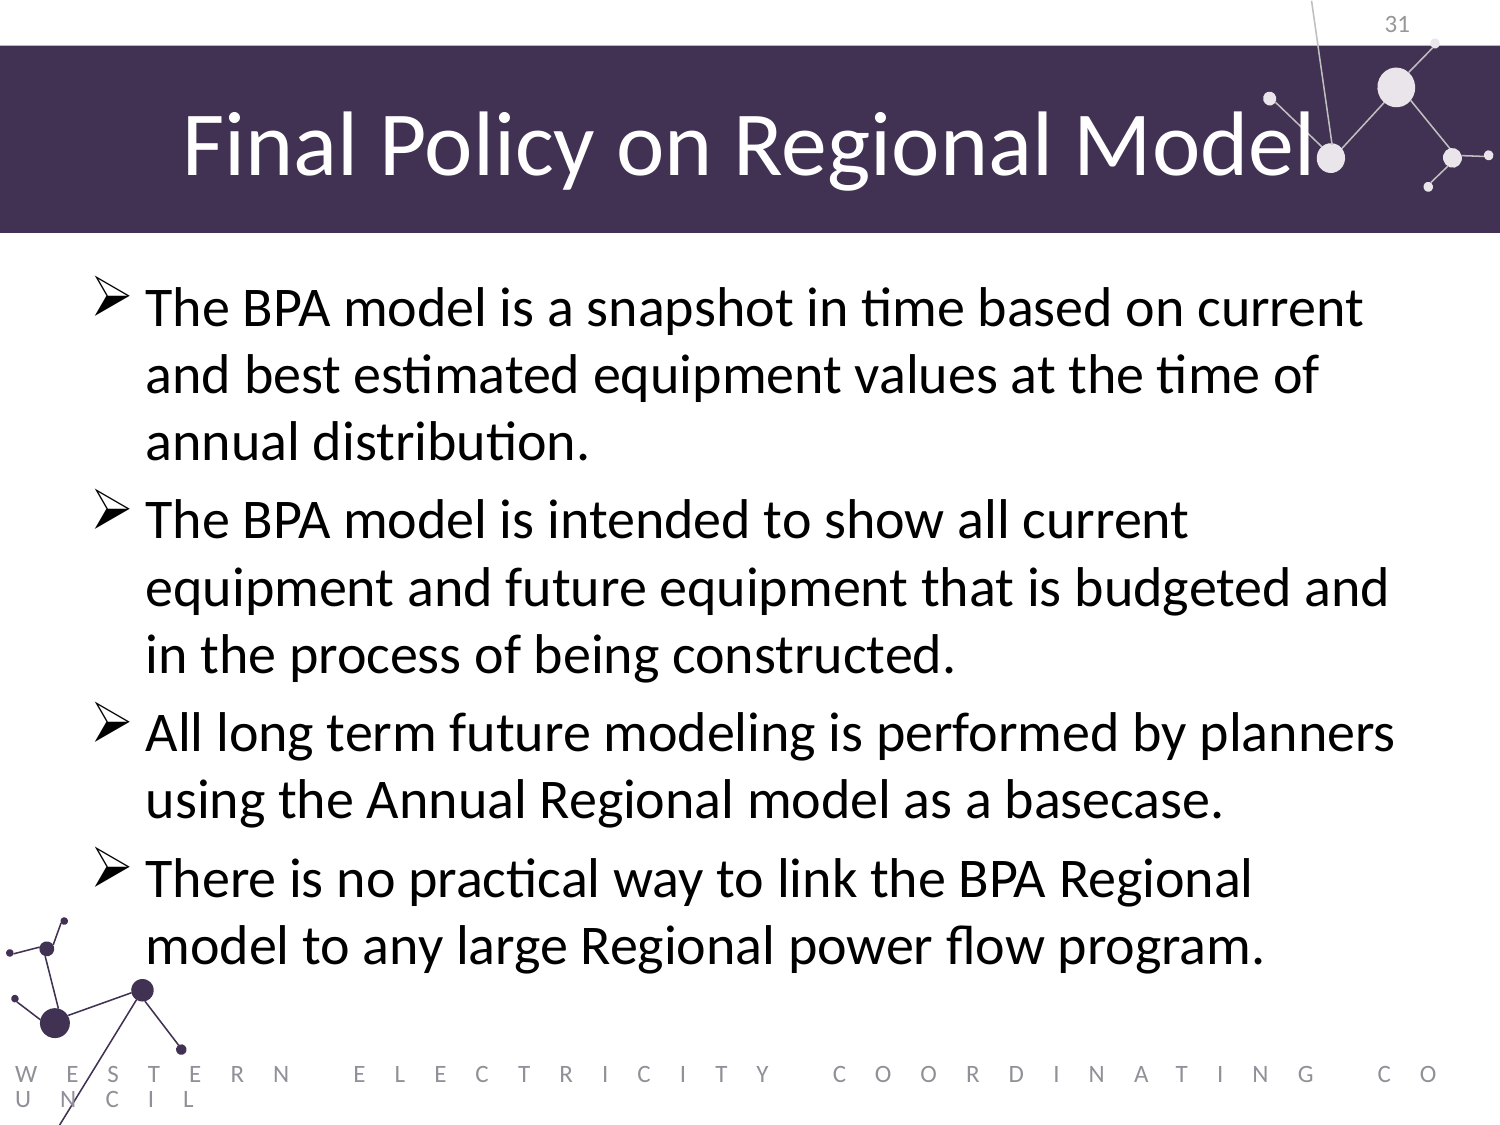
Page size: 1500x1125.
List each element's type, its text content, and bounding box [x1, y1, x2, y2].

title Final Policy on Regional Model [0, 45, 1500, 233]
list The BPA model is a snapshot in time based on current and best estimated equipment values at the time of annual distribution. The BPA model is intended to show all current equipment and future equipment that is budgeted and in the process of being constructed. All long term future modeling is performed by planners using the Annual Regional model as a basecase. There is no practical way to link the BPA Regional model to any large Regional power flow program. [75, 262, 1425, 1005]
slide_number 31 [1287, 0, 1425, 53]
footer Western Electricity Coordinating Council [0, 1042, 1500, 1103]
